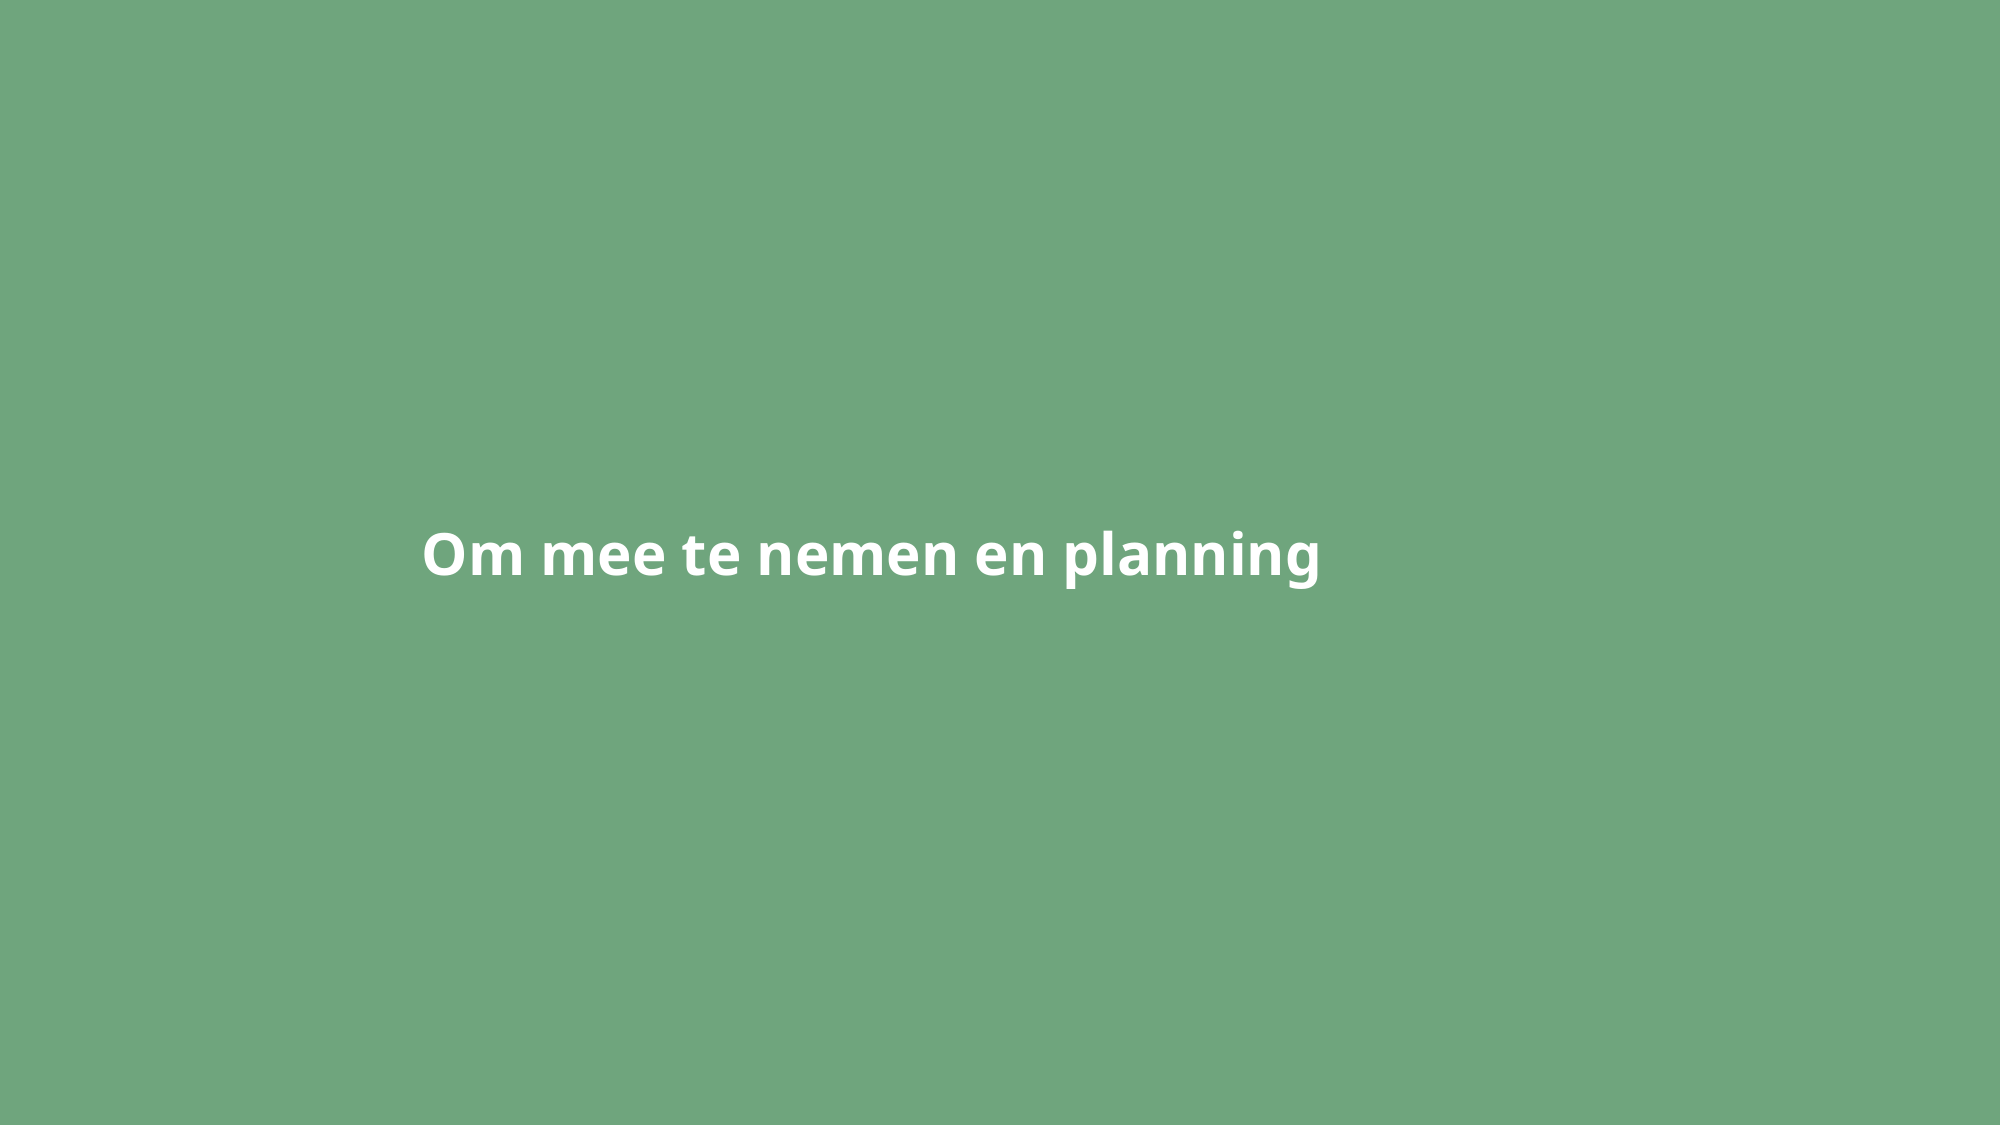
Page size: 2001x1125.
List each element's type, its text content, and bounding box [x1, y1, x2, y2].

text_box Om mee te nemen en planning [406, 517, 1570, 629]
